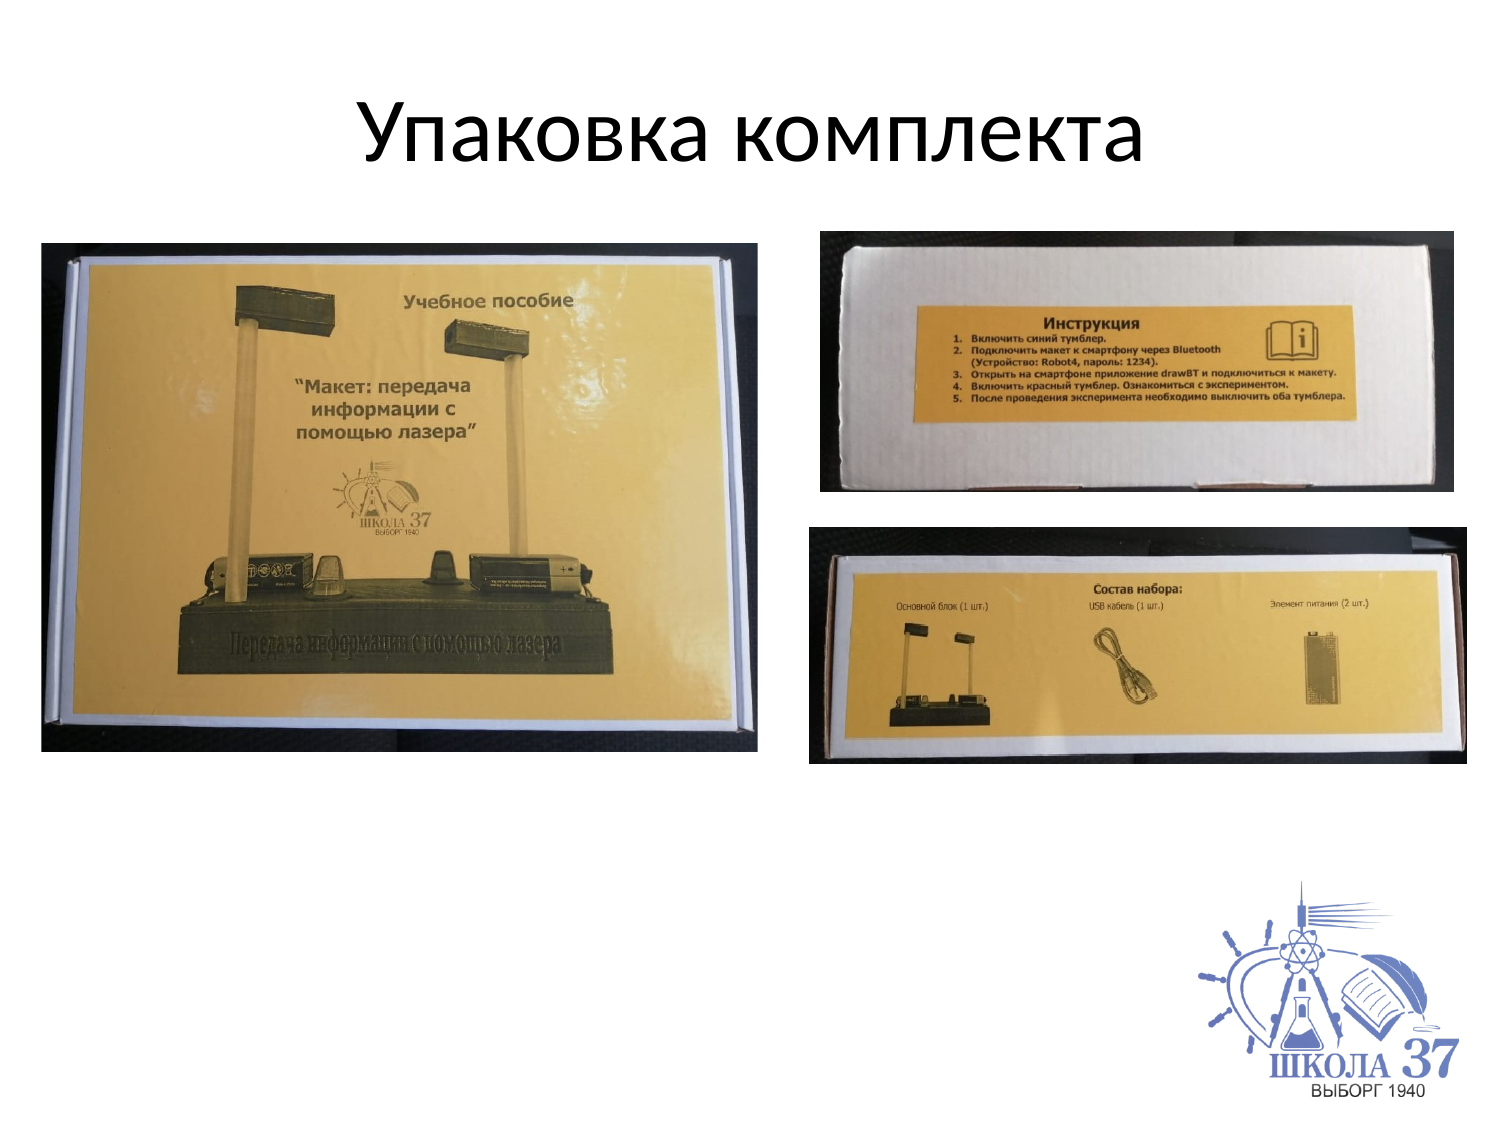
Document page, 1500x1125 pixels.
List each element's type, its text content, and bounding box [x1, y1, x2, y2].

picture [1198, 881, 1459, 1097]
picture [808, 526, 1467, 764]
title Упаковка комплекта [76, 30, 1427, 219]
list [41, 243, 759, 752]
picture [820, 231, 1455, 492]
